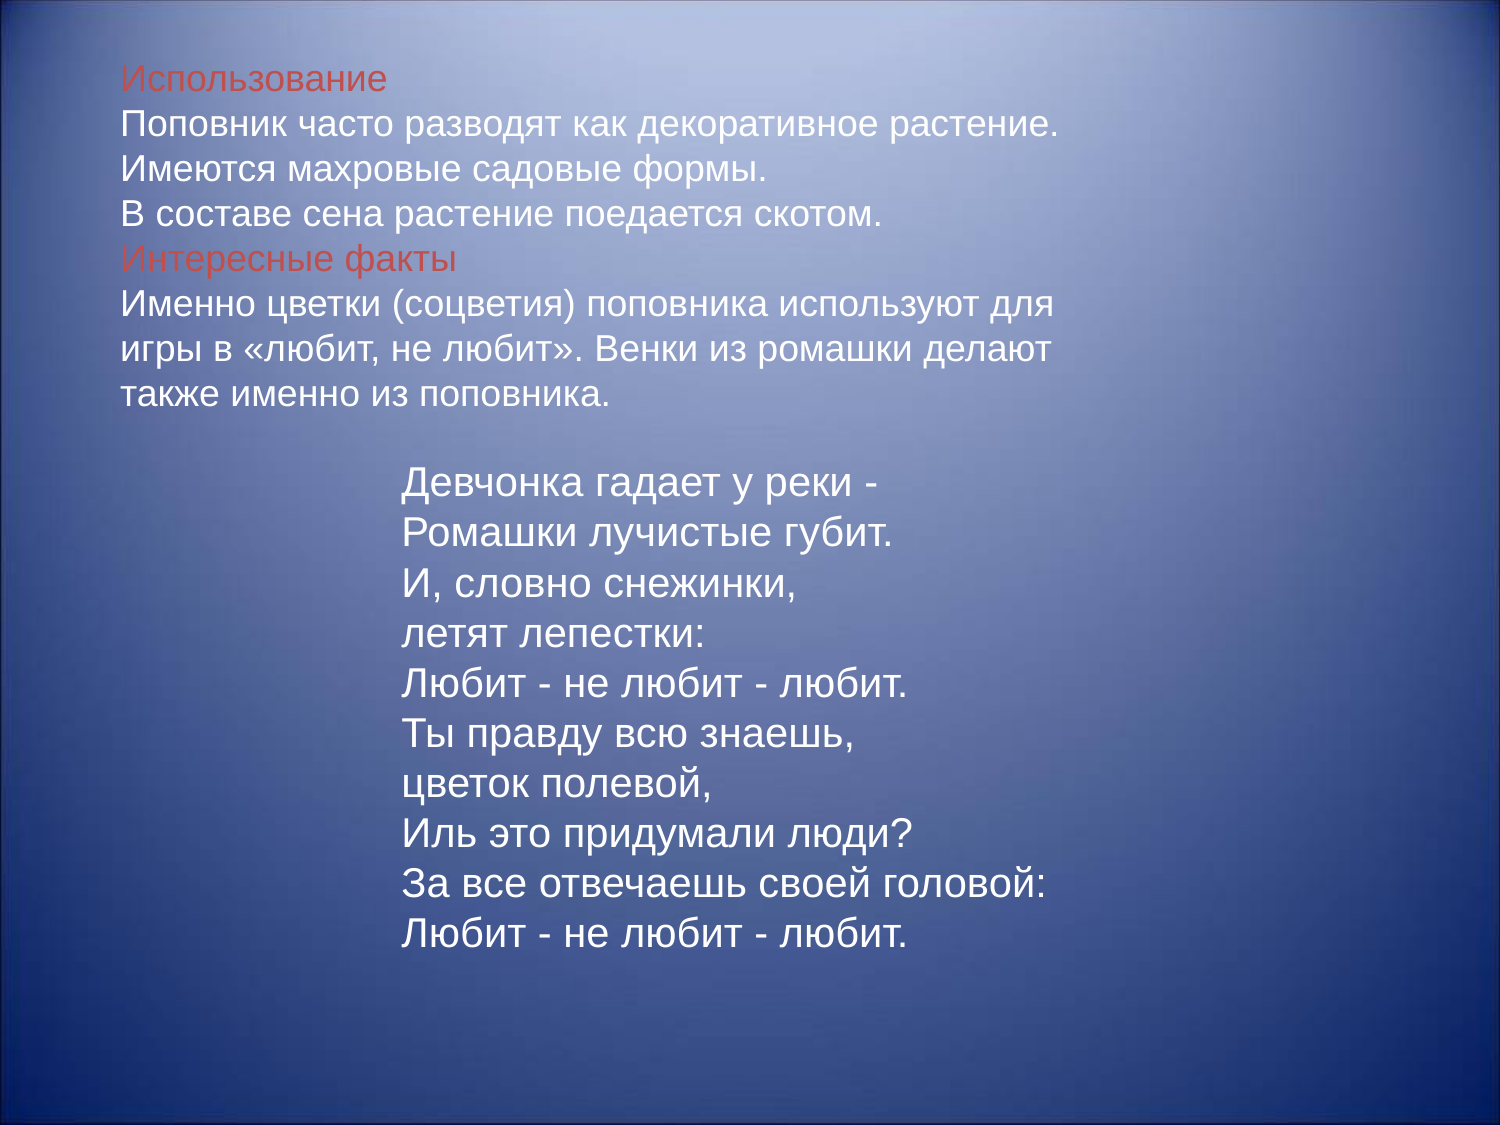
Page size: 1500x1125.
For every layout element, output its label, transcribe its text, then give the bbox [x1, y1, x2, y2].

text_box Использование Поповник часто разводят как декоративное растение. Имеются махровые садовые формы. В составе сена растение поедается скотом. Интересные факты Именно цветки (соцветия) поповника используют для игры в «любит, не любит». Венки из ромашки делают также именно из поповника. [105, 46, 1125, 422]
picture [0, 0, 1500, 1125]
text_box Девчонка гадает у реки - Ромашки лучистые губит. И, словно снежинки, летят лепестки: Любит - не любит - любит. Ты правду всю знаешь, цветок полевой, Иль это придумали люди? За все отвечаешь своей головой: Любит - не любит - любит. [386, 447, 1161, 963]
